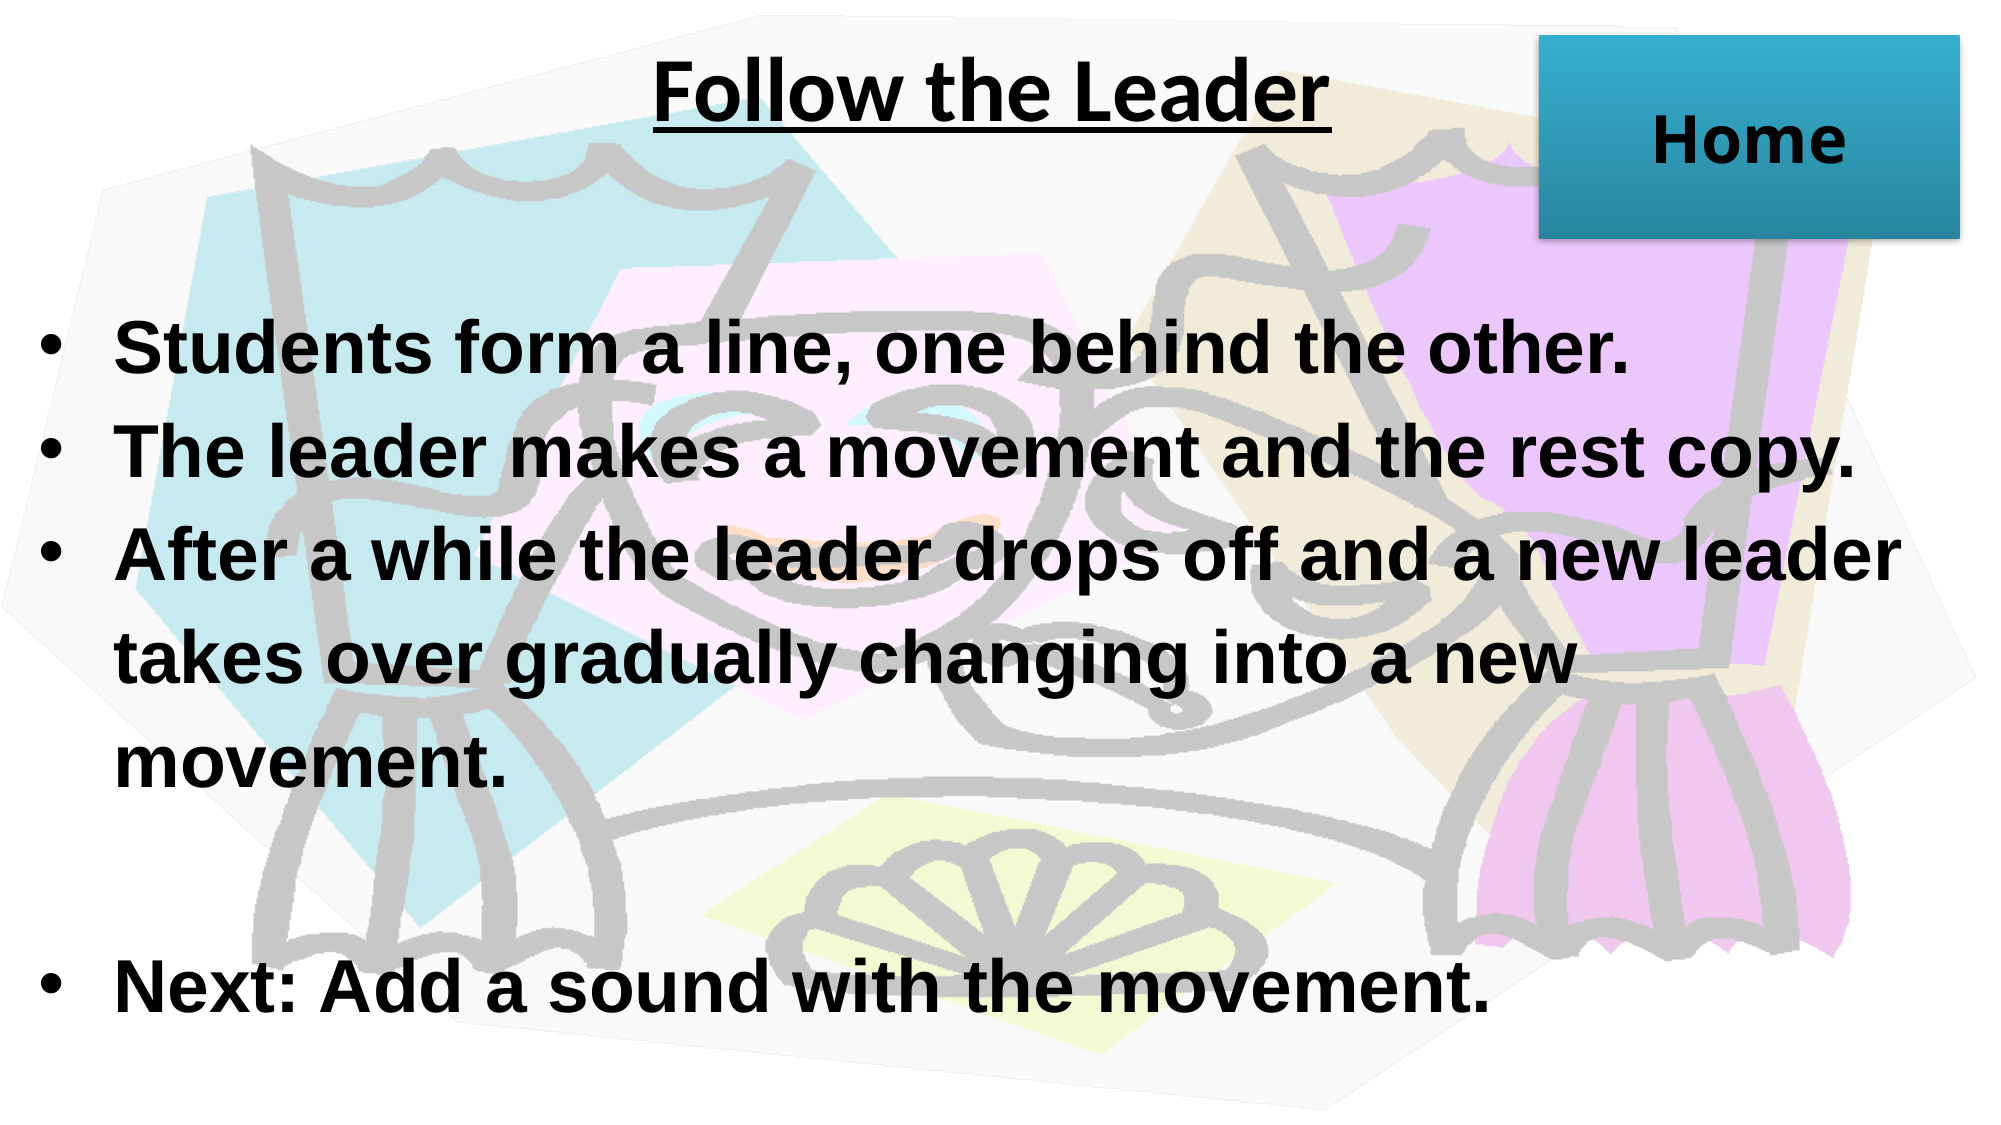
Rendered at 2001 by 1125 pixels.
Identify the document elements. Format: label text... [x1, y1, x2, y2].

title Follow the Leader [92, 0, 1893, 178]
text_box Home [1538, 35, 1960, 239]
list Students form a line, one behind the other. The leader makes a movement and the rest copy. After a while the leader drops off and a new leader takes over gradually changing into a new movement. Next: Add a sound with the movement. [23, 178, 1960, 1093]
